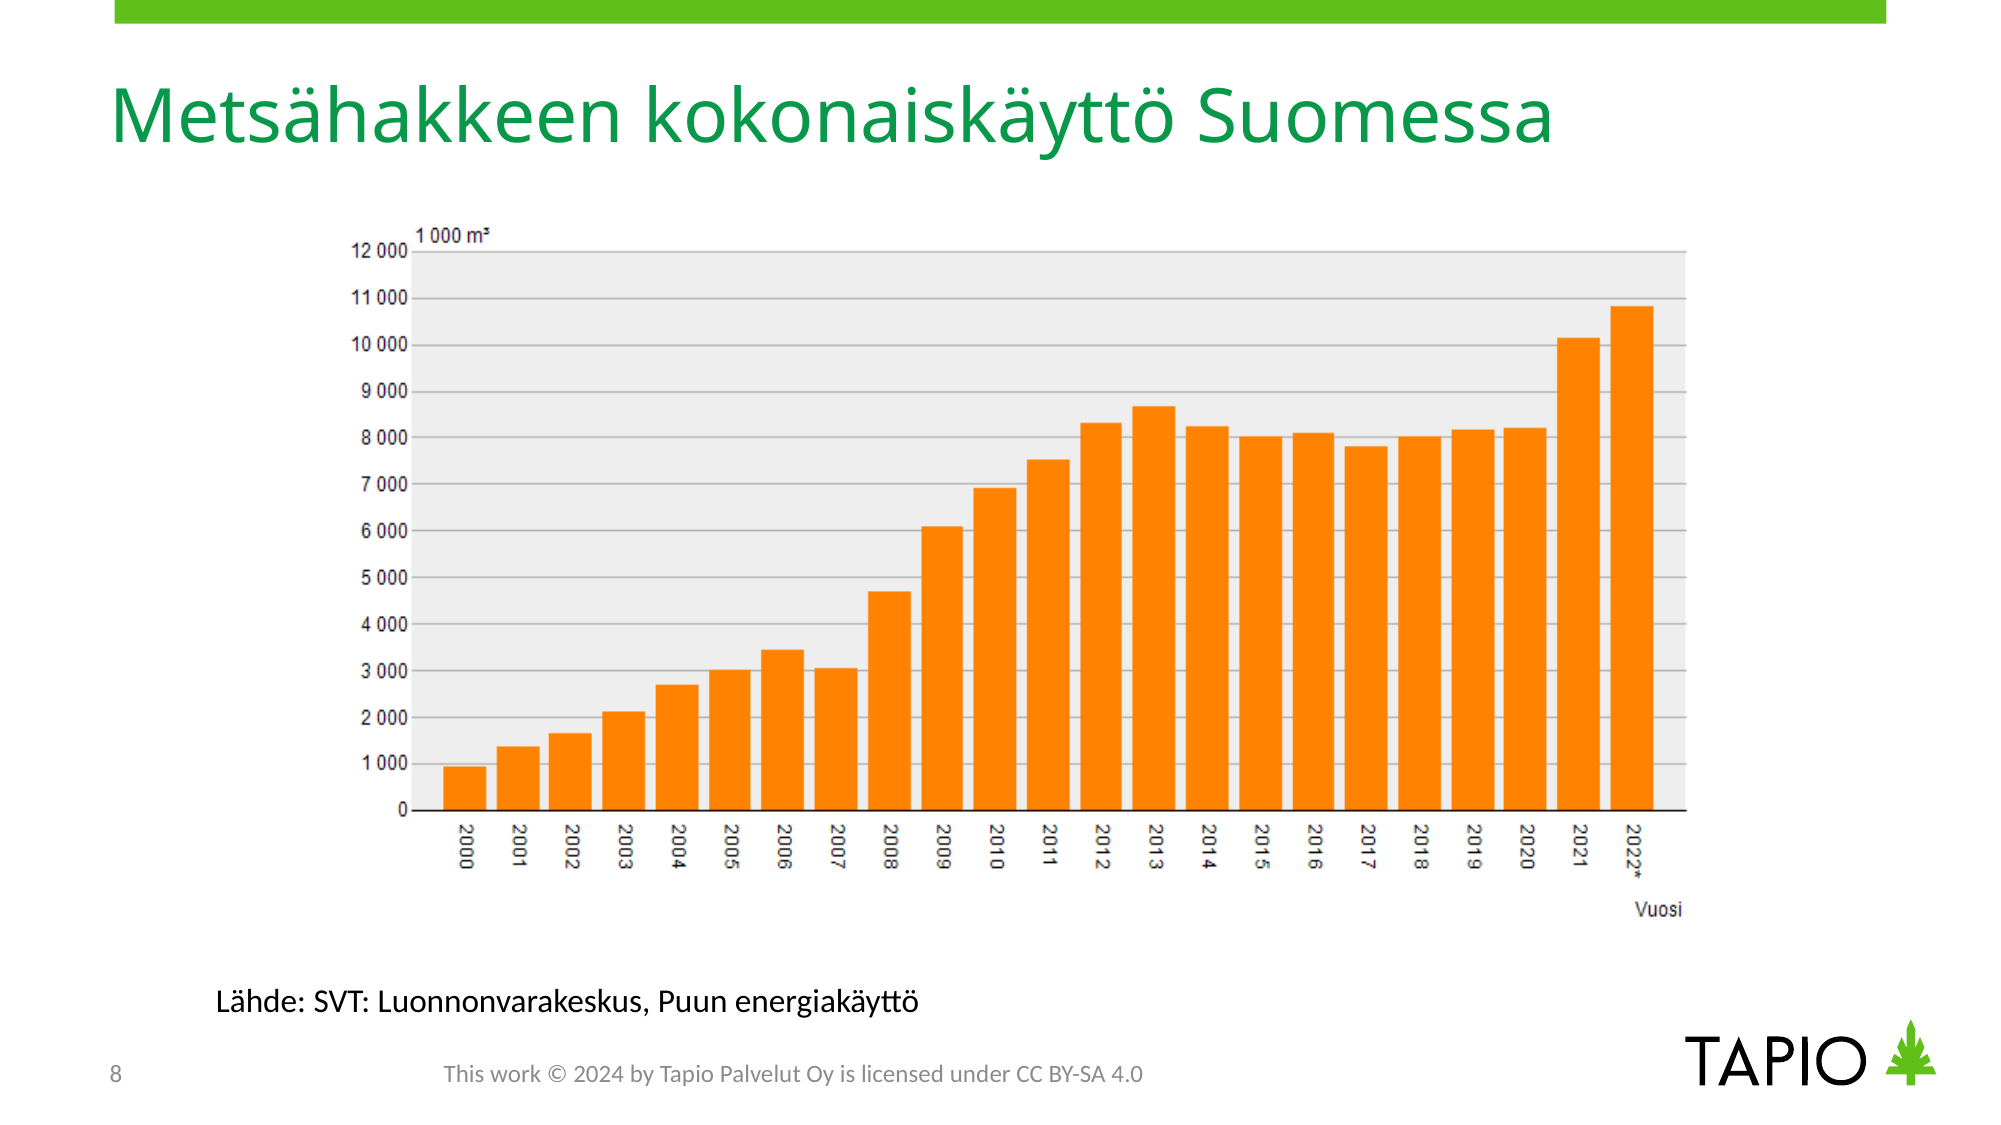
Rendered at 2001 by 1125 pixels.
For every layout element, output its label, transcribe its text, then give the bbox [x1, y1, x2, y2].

footer This work © 2024 by Tapio Palvelut Oy is licensed under CC BY-SA 4.0 [428, 1042, 1340, 1103]
text_box Lähde: SVT: Luonnonvarakeskus, Puun energiakäyttö [201, 971, 1383, 1027]
picture [326, 183, 1701, 972]
title Metsähakkeen kokonaiskäyttö Suomessa [94, 59, 1884, 261]
slide_number 8 [94, 1042, 226, 1103]
